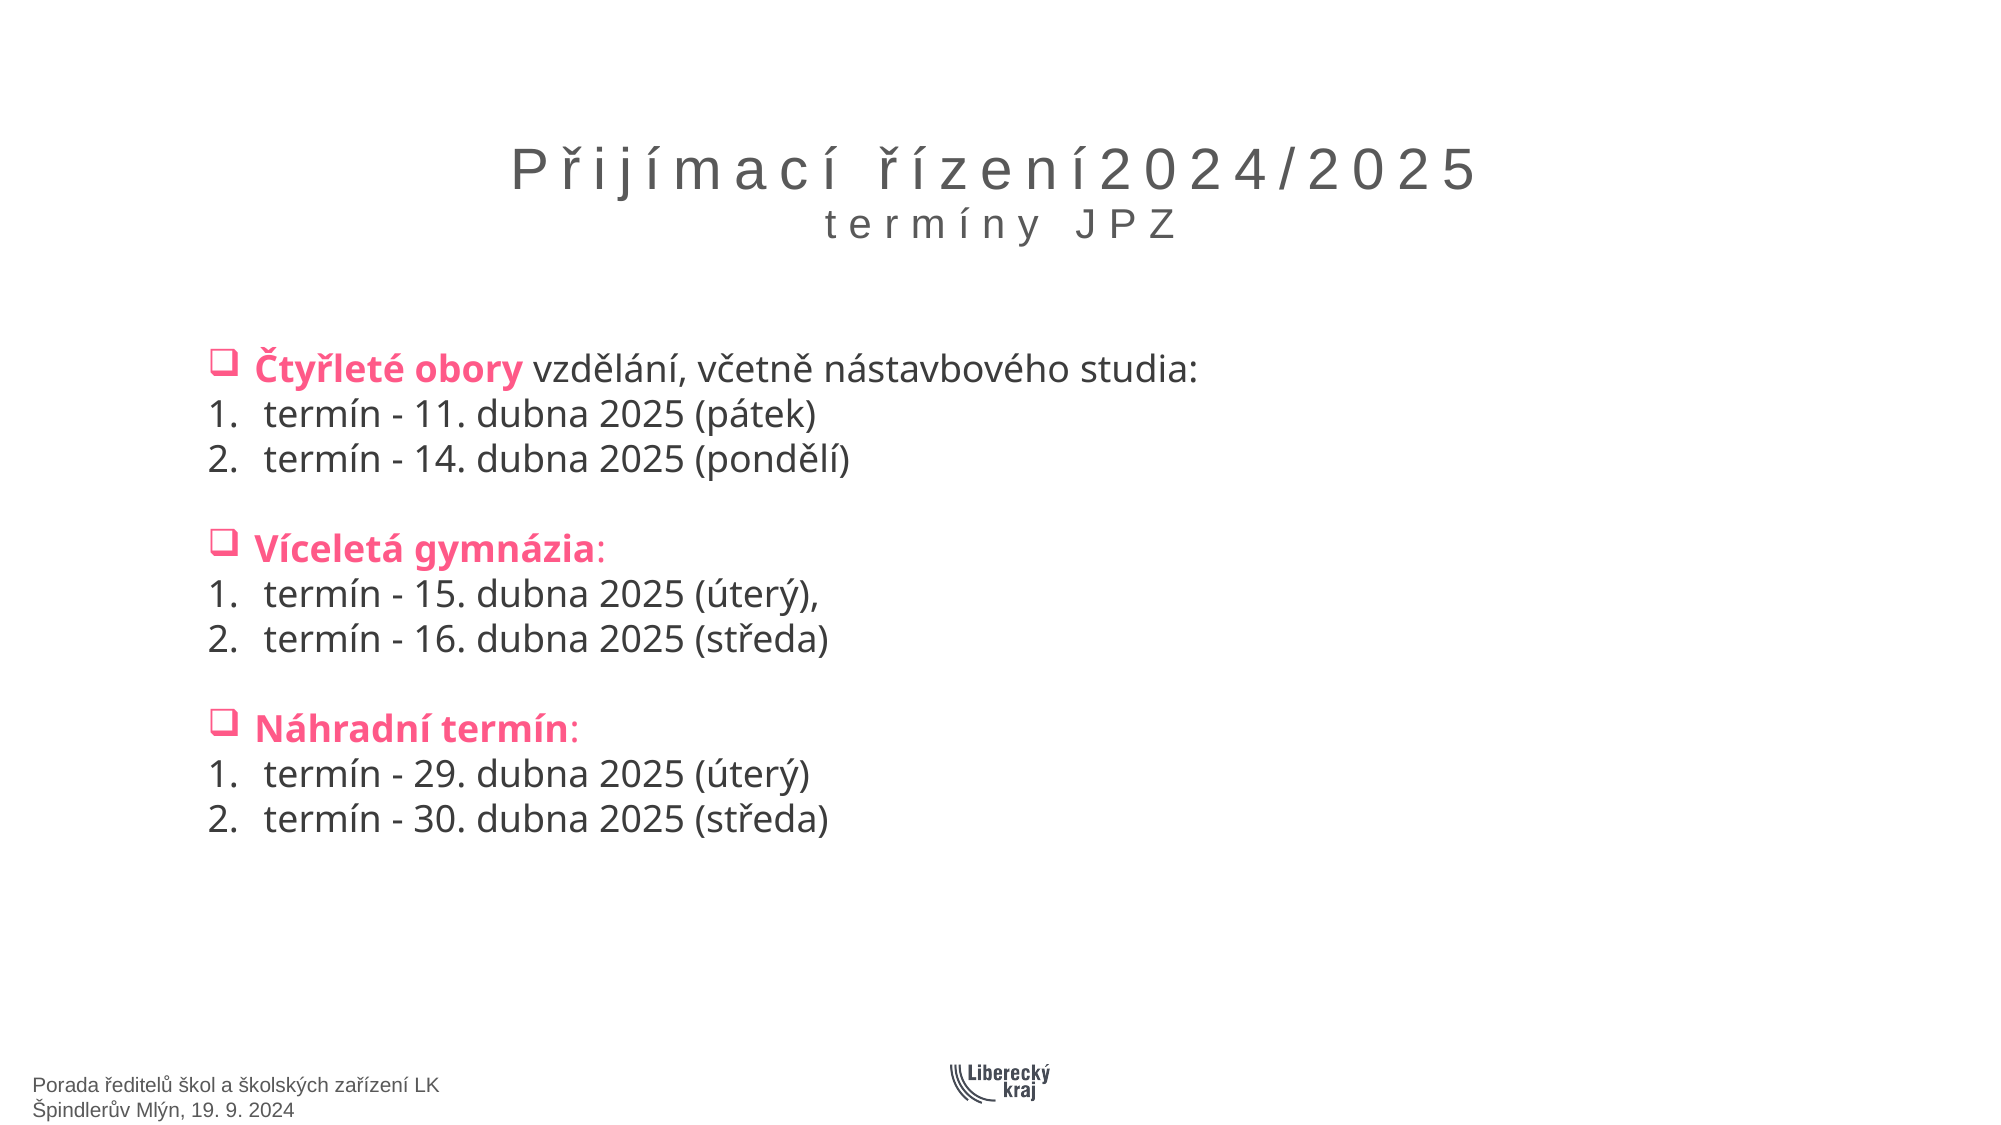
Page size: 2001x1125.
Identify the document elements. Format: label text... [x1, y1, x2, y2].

title Přijímací řízení2024/2025 termíny JPZ [293, 132, 1707, 253]
picture [950, 1064, 1050, 1104]
text_box Čtyřleté obory vzdělání, včetně nástavbového studia: termín - 11. dubna 2025 (pátek) termín - 14. dubna 2025 (pondělí) Víceletá gymnázia: termín - 15. dubna 2025 (úterý), termín - 16. dubna 2025 (středa) Náhradní termín: termín - 29. dubna 2025 (úterý) termín - 30. dubna 2025 (středa) [192, 293, 1764, 1028]
text_box Porada ředitelů škol a školských zařízení LK Špindlerův Mlýn, 19. 9. 2024 [24, 1062, 624, 1125]
